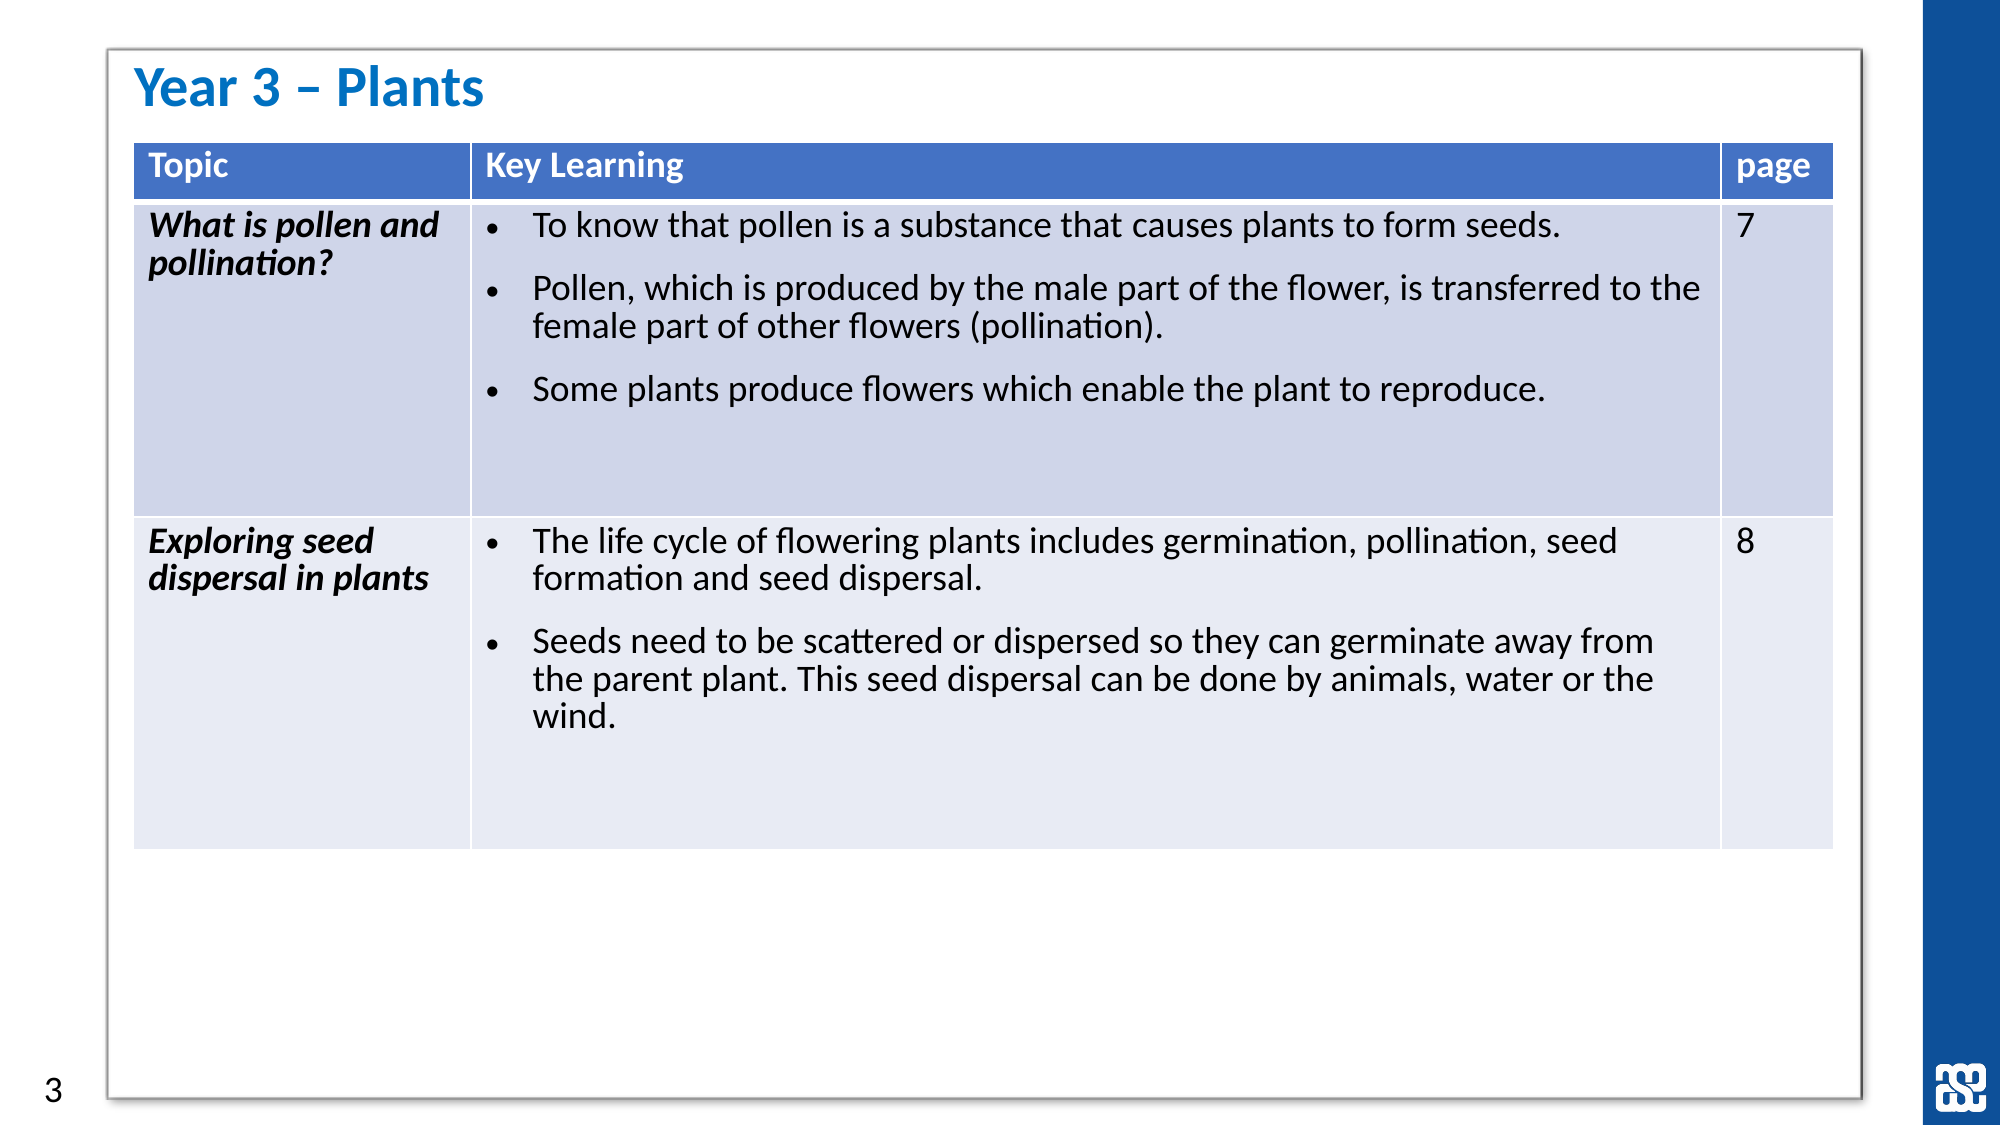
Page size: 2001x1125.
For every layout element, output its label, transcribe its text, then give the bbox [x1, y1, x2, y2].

table_cell What is pollen and pollination? [134, 205, 470, 516]
table_cell 8 [1722, 518, 1833, 849]
table_cell Exploring seed dispersal in plants [134, 518, 470, 849]
table_cell 7 [1722, 205, 1833, 516]
text_box 3 [29, 1057, 107, 1117]
text_box [1922, 0, 2000, 1125]
table_header page [1722, 143, 1833, 199]
text_box Year 3 – Plants [111, 53, 1859, 1096]
table_cell The life cycle of flowering plants includes germination, pollination, seed formation and seed dispersal. Seeds need to be scattered or dispersed so they can germinate away from the parent plant. This seed dispersal can be done by animals, water or the wind. [472, 518, 1720, 849]
table_header Key Learning [472, 143, 1720, 199]
table_header Topic [134, 143, 470, 199]
picture [1935, 1063, 1993, 1112]
table_cell To know that pollen is a substance that causes plants to form seeds. Pollen, which is produced by the male part of the flower, is transferred to the female part of other flowers (pollination). Some plants produce flowers which enable the plant to reproduce. [472, 205, 1720, 516]
